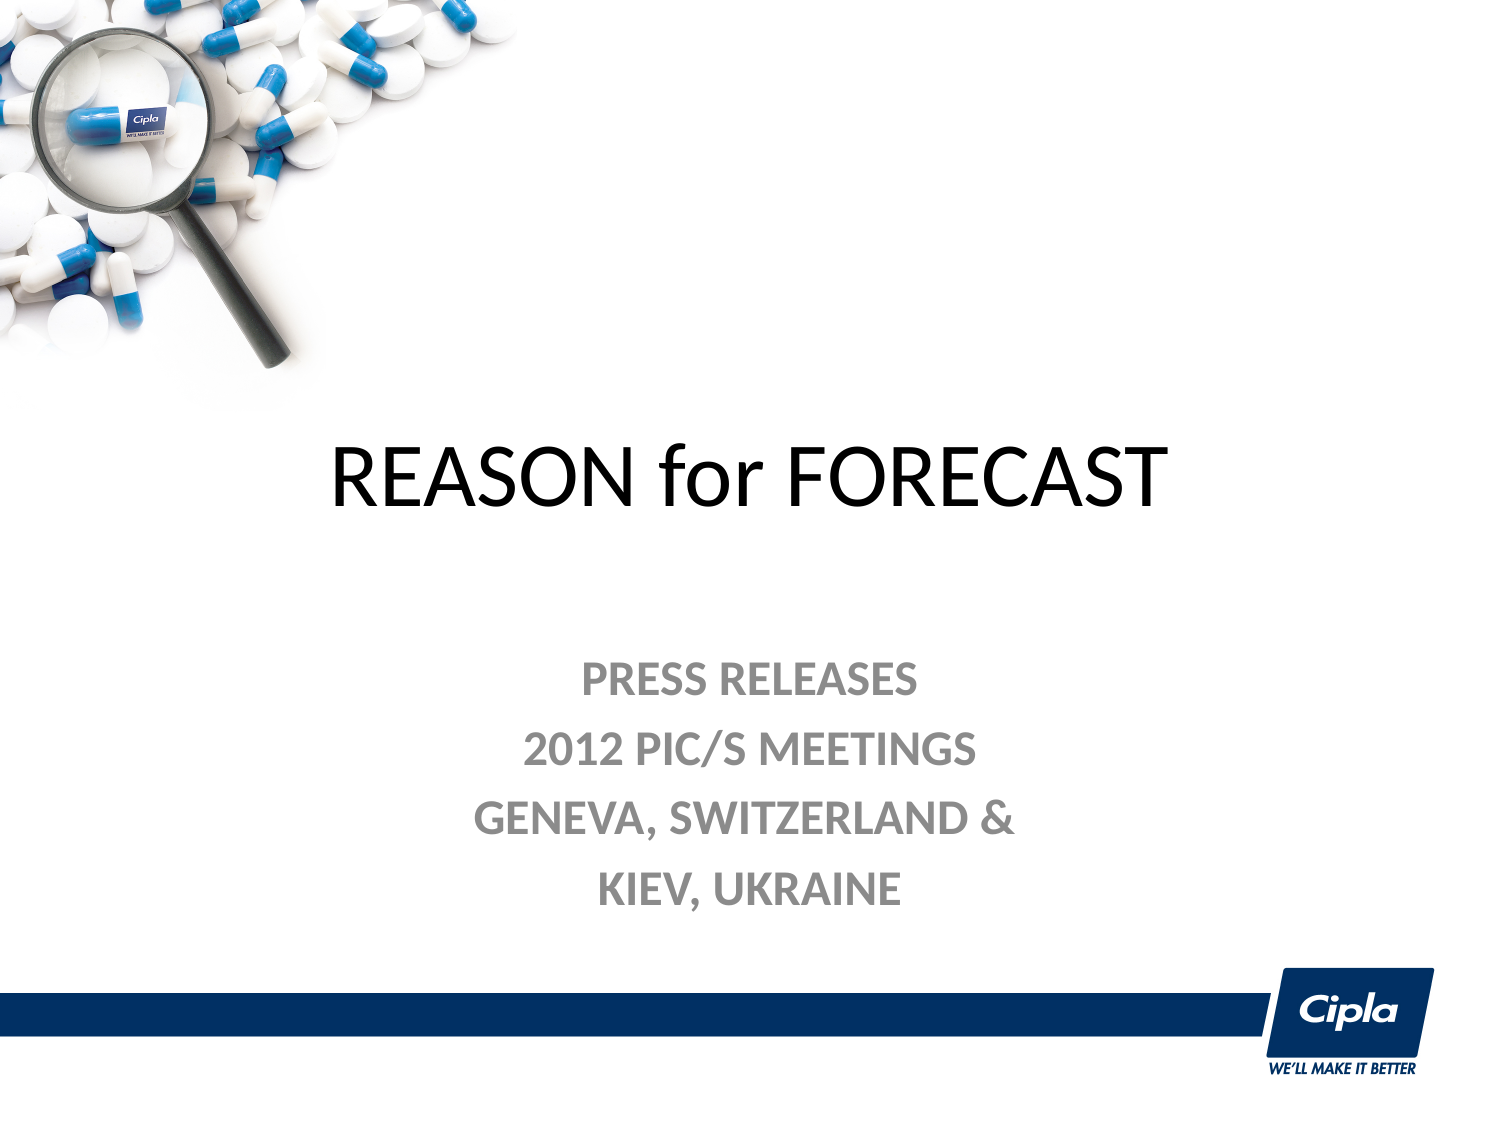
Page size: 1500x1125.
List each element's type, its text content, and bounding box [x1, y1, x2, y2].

picture [161, 3, 172, 7]
picture [0, 0, 1500, 1125]
subtitle PRESS RELEASES 2012 PIC/S MEETINGS GENEVA, SWITZERLAND & KIEV, UKRAINE [225, 637, 1275, 925]
title REASON for FORECAST [112, 349, 1388, 591]
